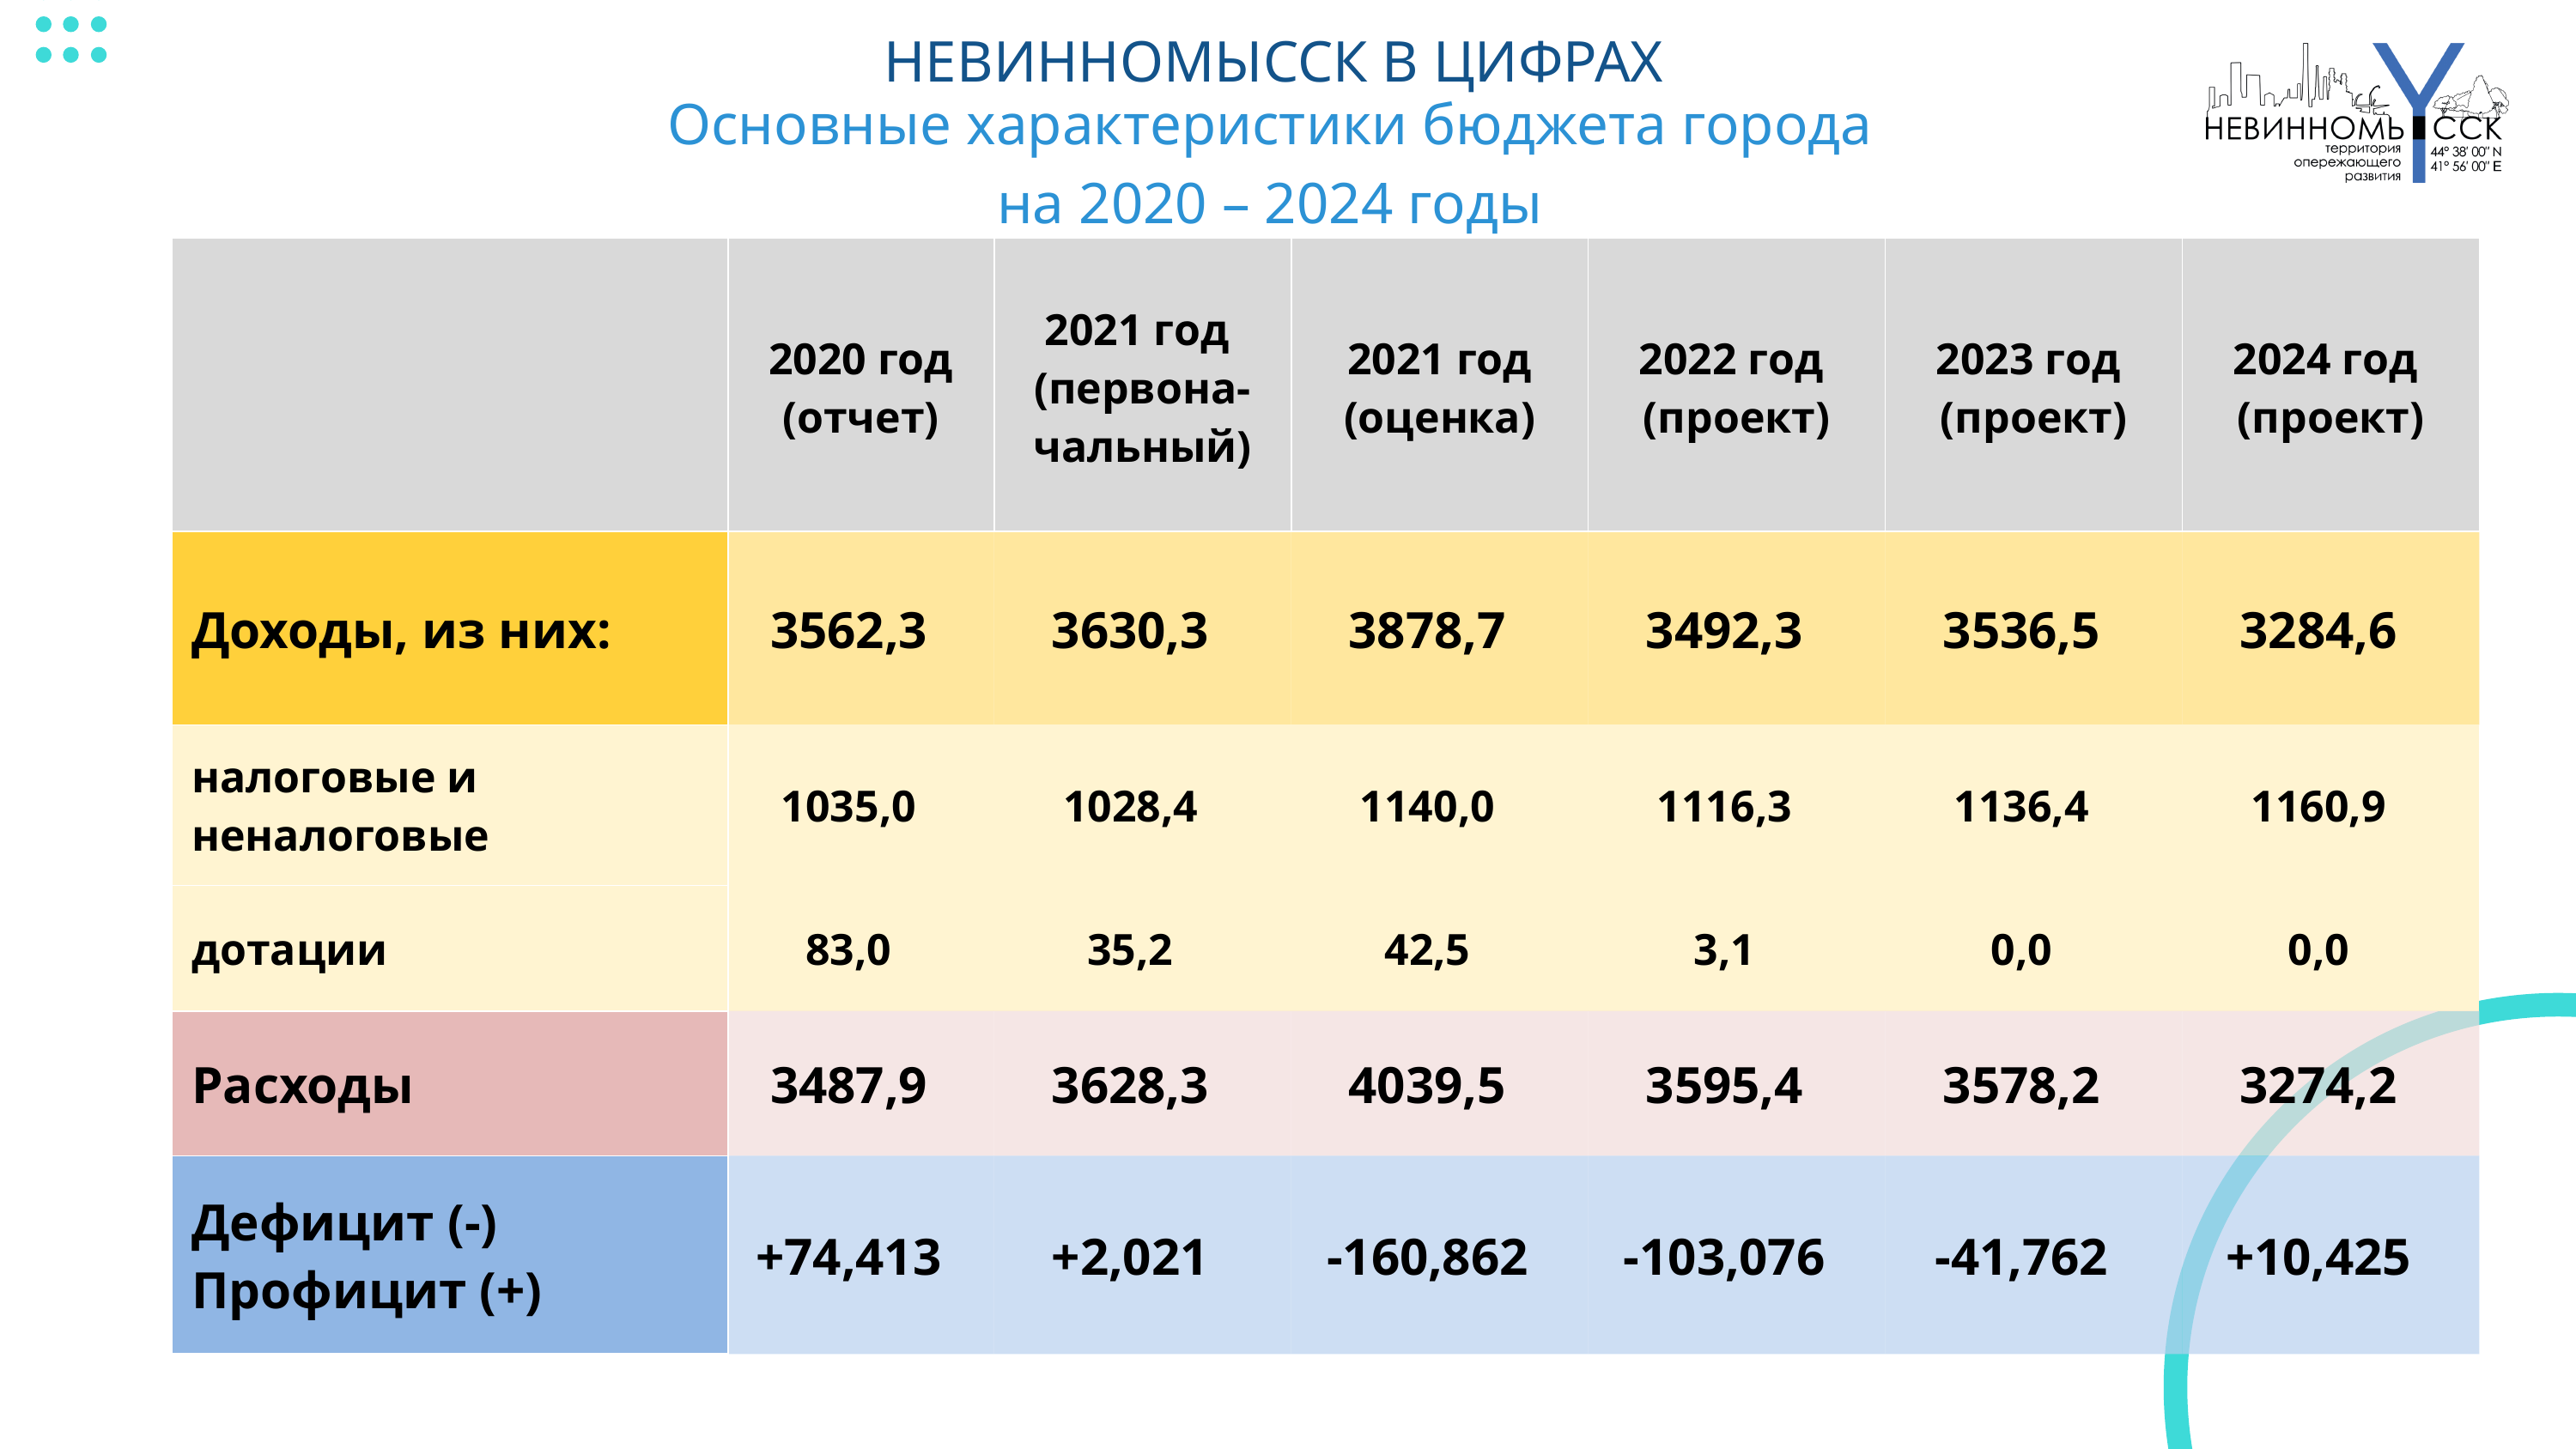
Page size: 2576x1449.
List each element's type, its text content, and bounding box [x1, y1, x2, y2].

table_cell 3630,3 [994, 532, 1291, 724]
table_cell -41,762 [1886, 1155, 2159, 1354]
table_header 2023 год (проект) [1886, 239, 2182, 530]
table_cell налоговые и неналоговые [173, 725, 727, 885]
table_cell +2,021 [994, 1155, 1291, 1354]
table_cell 3492,3 [1589, 532, 1886, 724]
table_cell 3487,9 [729, 1011, 994, 1155]
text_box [35, 0, 107, 64]
text_box Основные характеристики бюджета города на 2020 – 2024 годы [386, 76, 2154, 234]
table_cell 3628,3 [994, 1011, 1291, 1155]
table_cell 3562,3 [729, 532, 994, 724]
table_header 2024 год (проект) [2183, 239, 2479, 530]
table_cell 1160,9 [2182, 724, 2479, 885]
table_cell 0,0 [2182, 885, 2479, 991]
table_cell +74,413 [729, 1155, 994, 1354]
table_cell 3595,4 [1589, 1011, 1886, 1155]
table_cell 4039,5 [1291, 1011, 1589, 1155]
table_cell 35,2 [994, 885, 1291, 1011]
table_cell 42,5 [1291, 885, 1589, 1011]
table_cell 3,1 [1589, 885, 1886, 1011]
picture [2206, 33, 2509, 193]
text_box НЕВИННОМЫССК В ЦИФРАХ [823, 14, 1725, 76]
table_header 2021 год (оценка) [1292, 239, 1588, 530]
table_cell 1035,0 [729, 724, 994, 885]
table_header 2020 год (отчет) [729, 239, 993, 530]
table_header 2021 год (первона- чальный) [995, 239, 1291, 530]
table_header [173, 239, 727, 530]
table_header 2022 год (проект) [1589, 239, 1885, 530]
table_cell -103,076 [1589, 1155, 1886, 1354]
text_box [2163, 992, 2576, 1449]
table_cell 3284,6 [2182, 532, 2479, 724]
table_cell дотации [173, 886, 727, 1010]
table_cell 0,0 [1886, 885, 2182, 1011]
table_cell 3536,5 [1886, 532, 2182, 724]
table_cell Расходы [173, 1012, 727, 1155]
table_cell 3578,2 [1886, 1011, 2159, 1155]
table_cell 83,0 [729, 885, 994, 1011]
table_cell Дефицит (-) Профицит (+) [173, 1156, 727, 1353]
table_cell 1116,3 [1589, 724, 1886, 885]
table_cell 1140,0 [1291, 724, 1589, 885]
table_cell 3878,7 [1291, 532, 1589, 724]
table_cell 1136,4 [1886, 724, 2182, 885]
table_cell Доходы, из них: [173, 532, 727, 724]
table_cell 1028,4 [994, 724, 1291, 885]
table_cell -160,862 [1291, 1155, 1589, 1354]
